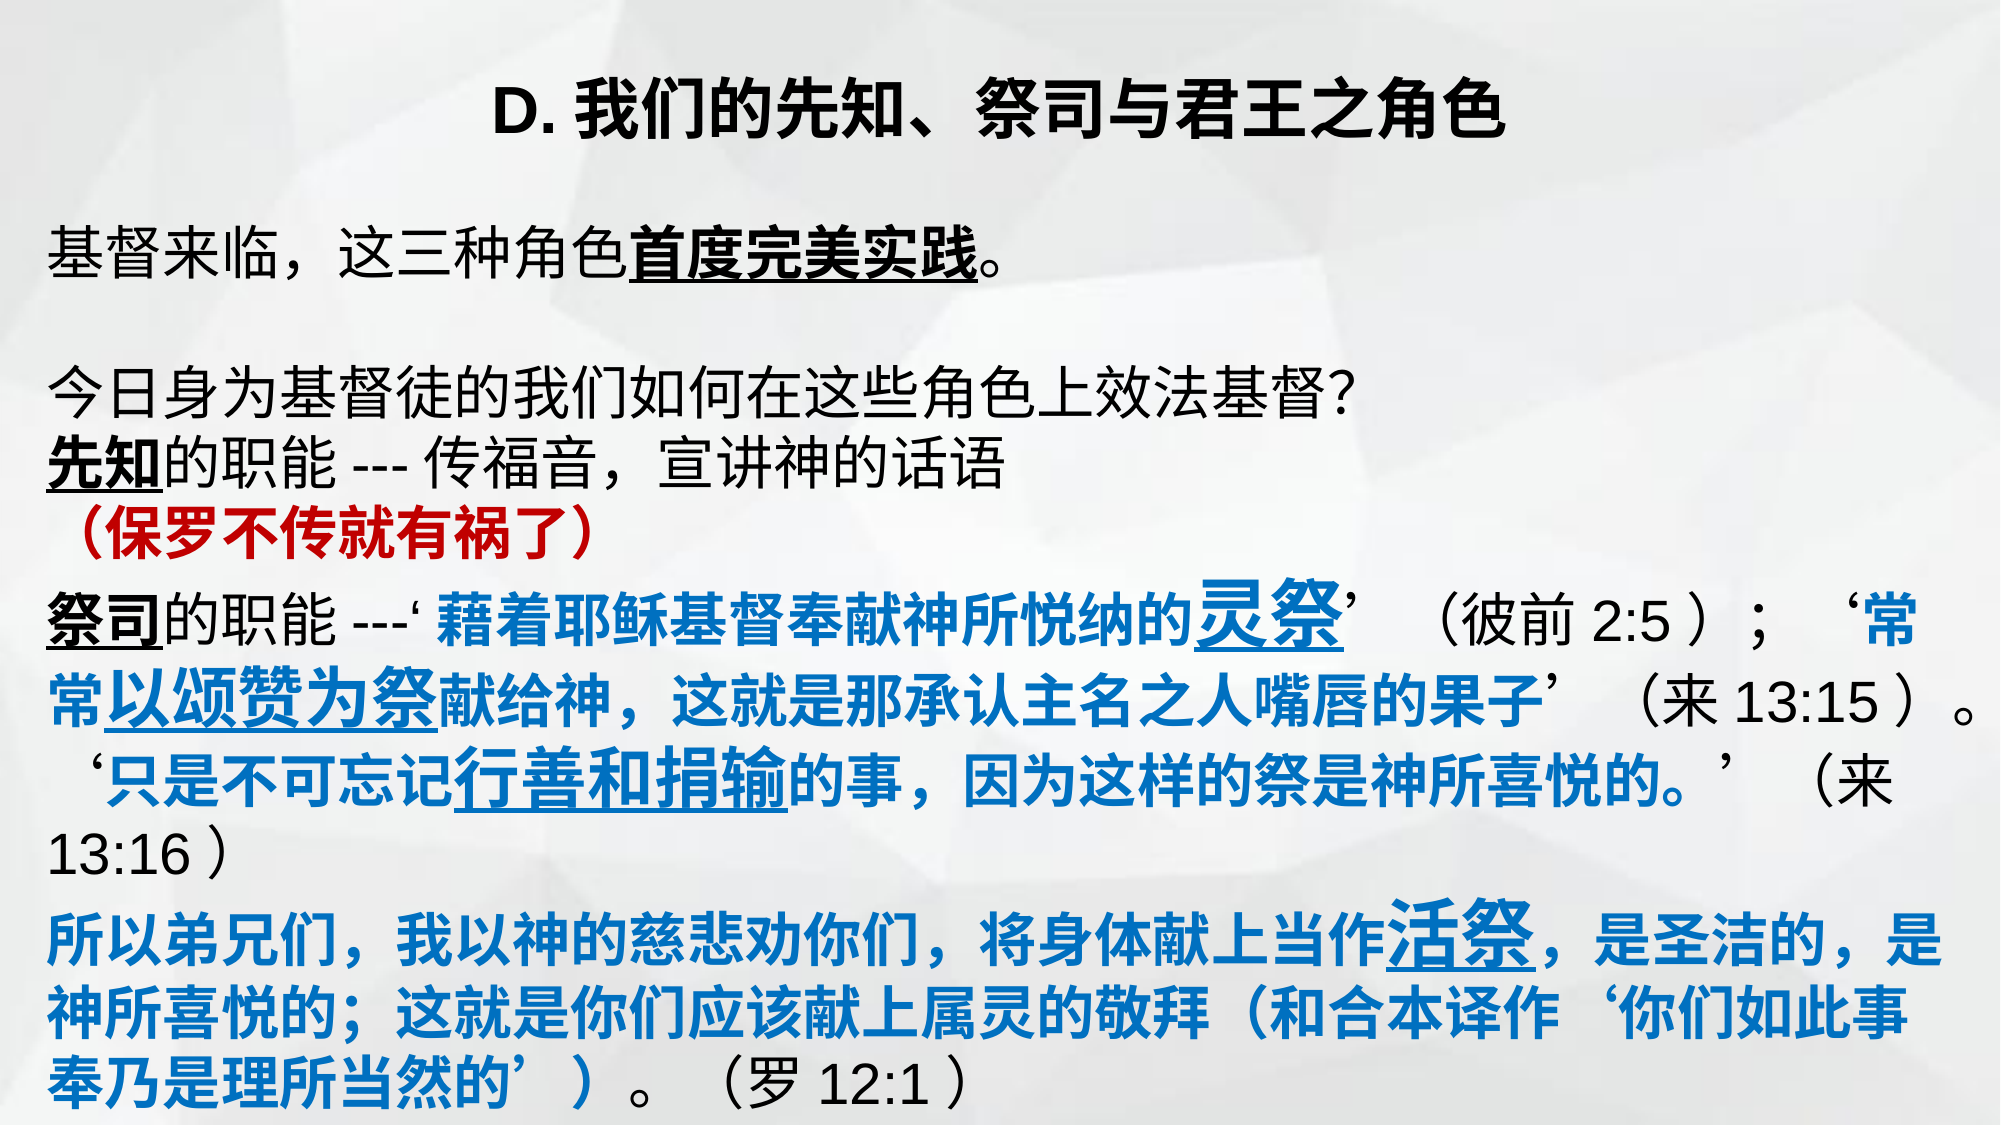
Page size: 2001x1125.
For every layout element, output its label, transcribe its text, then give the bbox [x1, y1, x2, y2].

text_box D.我们的先知、祭司与君王之角色 基督来临，这三种角色首度完美实践。 今日身为基督徒的我们如何在这些角色上效法基督？ 先知的职能---传福音，宣讲神的话语 （保罗不传就有祸了） 祭司的职能---‘藉着耶稣基督奉献神所悦纳的灵祭’（彼前2:5）；‘常常以颂赞为祭献给神，这就是那承认主名之人嘴唇的果子’（来13:15）。‘只是不可忘记行善和捐输的事，因为这样的祭是神所喜悦的。’（来13:16） 所以弟兄们，我以神的慈悲劝你们，将身体献上当作活祭，是圣洁的，是神所喜悦的；这就是你们应该献上属灵的敬拜（和合本译作‘你们如此事奉乃是理所当然的’）。（罗12:1） [31, 59, 1969, 1125]
picture [0, 0, 2001, 1125]
